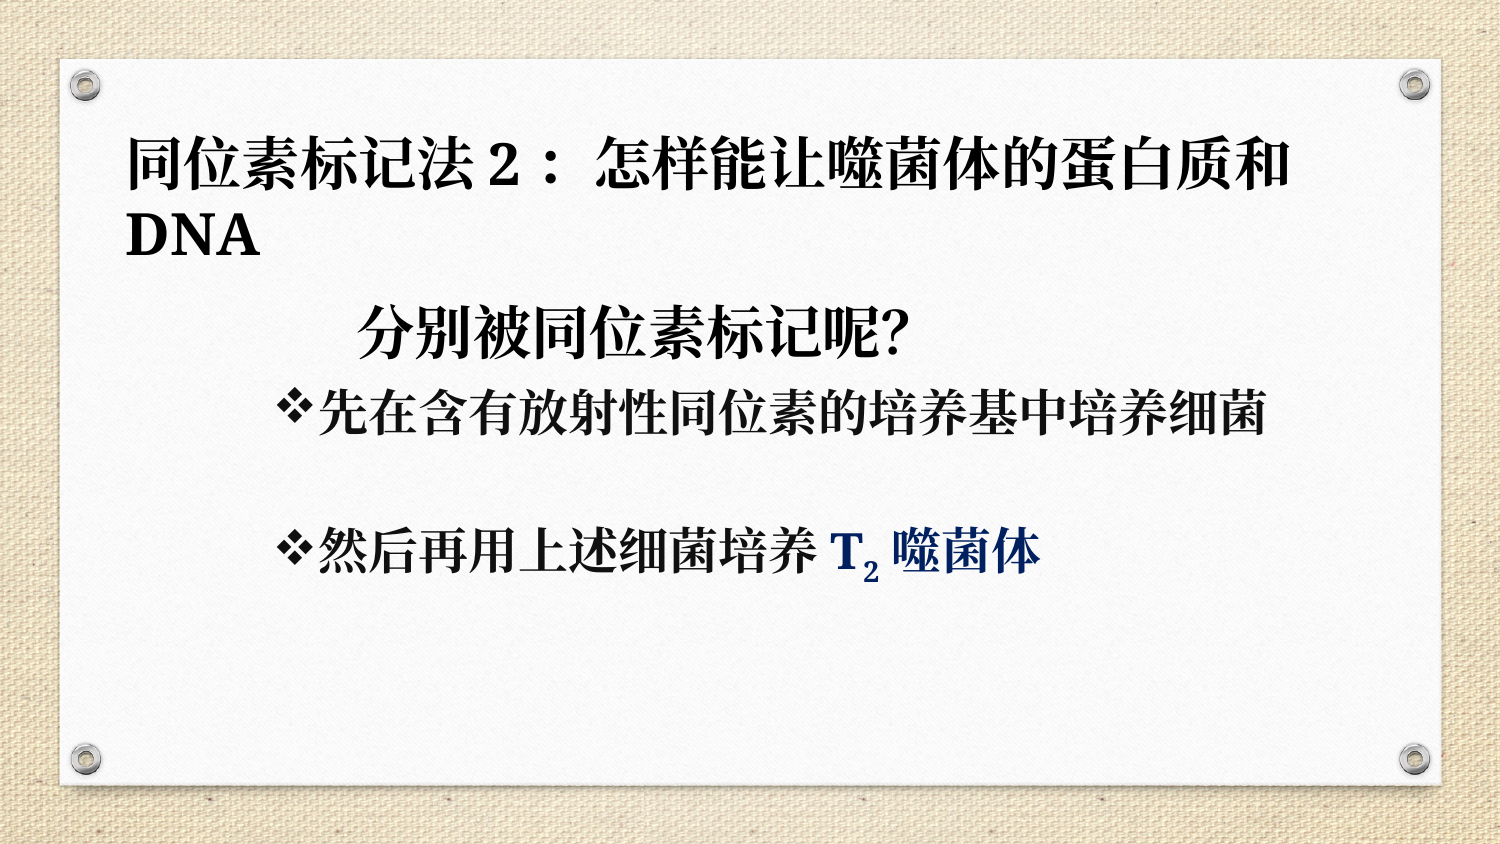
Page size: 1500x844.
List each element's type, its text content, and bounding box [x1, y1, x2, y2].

picture [0, 0, 1500, 844]
text_box 同位素标记法2：怎样能让噬菌体的蛋白质和DNA 分别被同位素标记呢？ [110, 119, 1400, 374]
text_box 先在含有放射性同位素的培养基中培养细菌 [257, 344, 1289, 449]
text_box 然后再用上述细菌培养T2噬菌体 [258, 478, 1168, 596]
